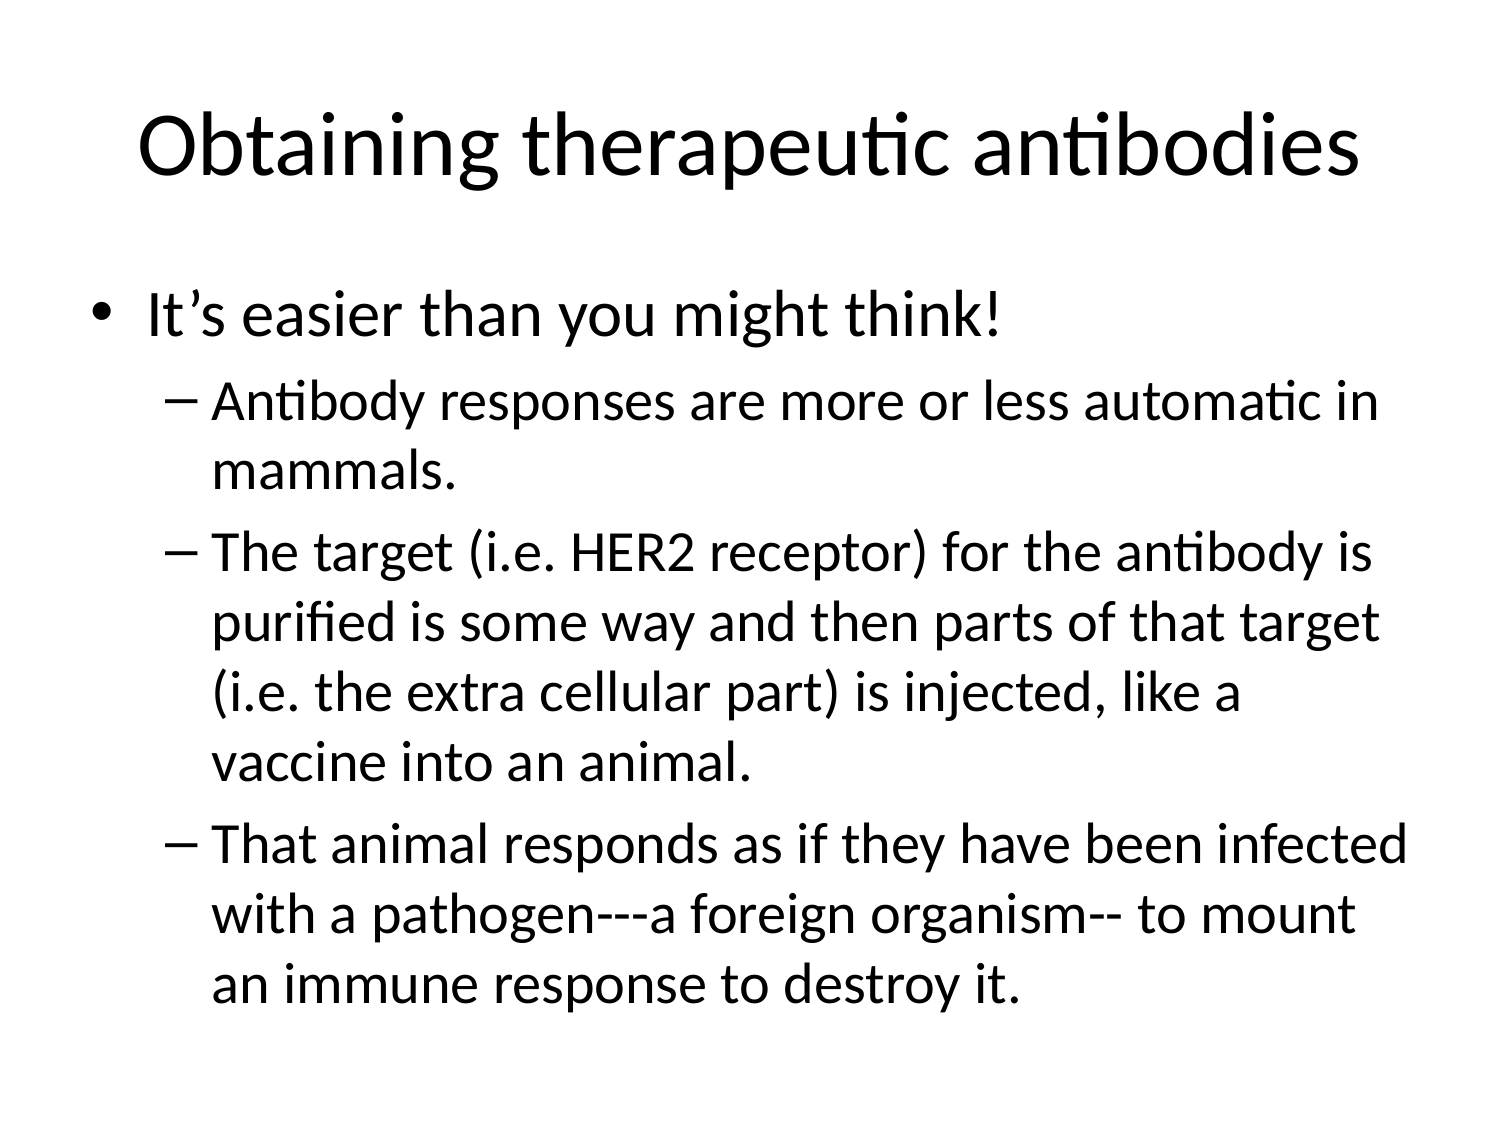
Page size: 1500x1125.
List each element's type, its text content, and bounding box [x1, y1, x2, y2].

list It’s easier than you might think! Antibody responses are more or less automatic in mammals. The target (i.e. HER2 receptor) for the antibody is purified is some way and then parts of that target (i.e. the extra cellular part) is injected, like a vaccine into an animal. That animal responds as if they have been infected with a pathogen---a foreign organism-- to mount an immune response to destroy it. [75, 262, 1425, 1050]
title Obtaining therapeutic antibodies [75, 45, 1425, 233]
